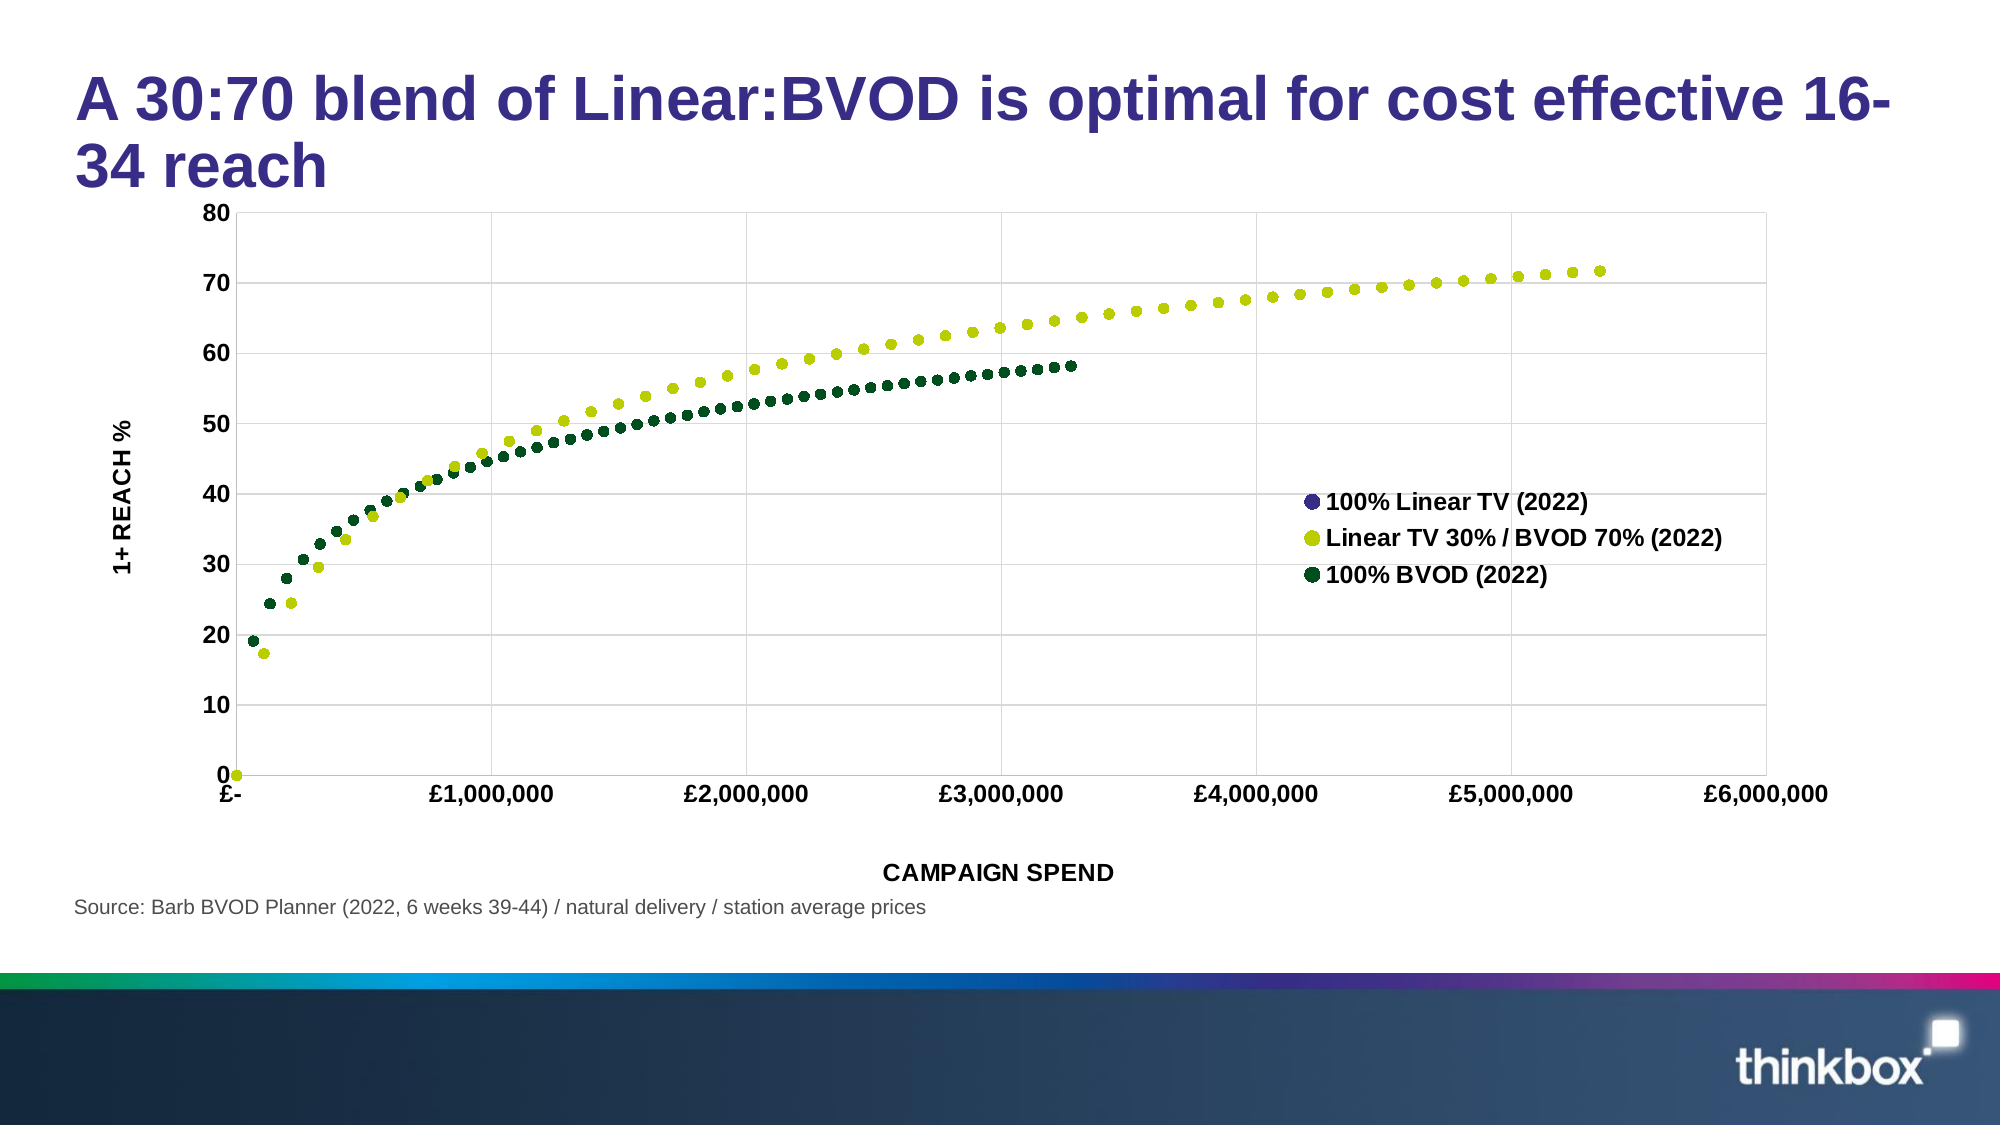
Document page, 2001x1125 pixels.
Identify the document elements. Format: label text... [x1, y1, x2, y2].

title A 30:70 blend of Linear:BVOD is optimal for cost effective 16-34 reach [60, 59, 1922, 227]
list Source: Barb BVOD Planner (2022, 6 weeks 39-44) / natural delivery / station average prices [59, 885, 1919, 936]
picture [0, 973, 2000, 1125]
chart [98, 185, 1871, 895]
